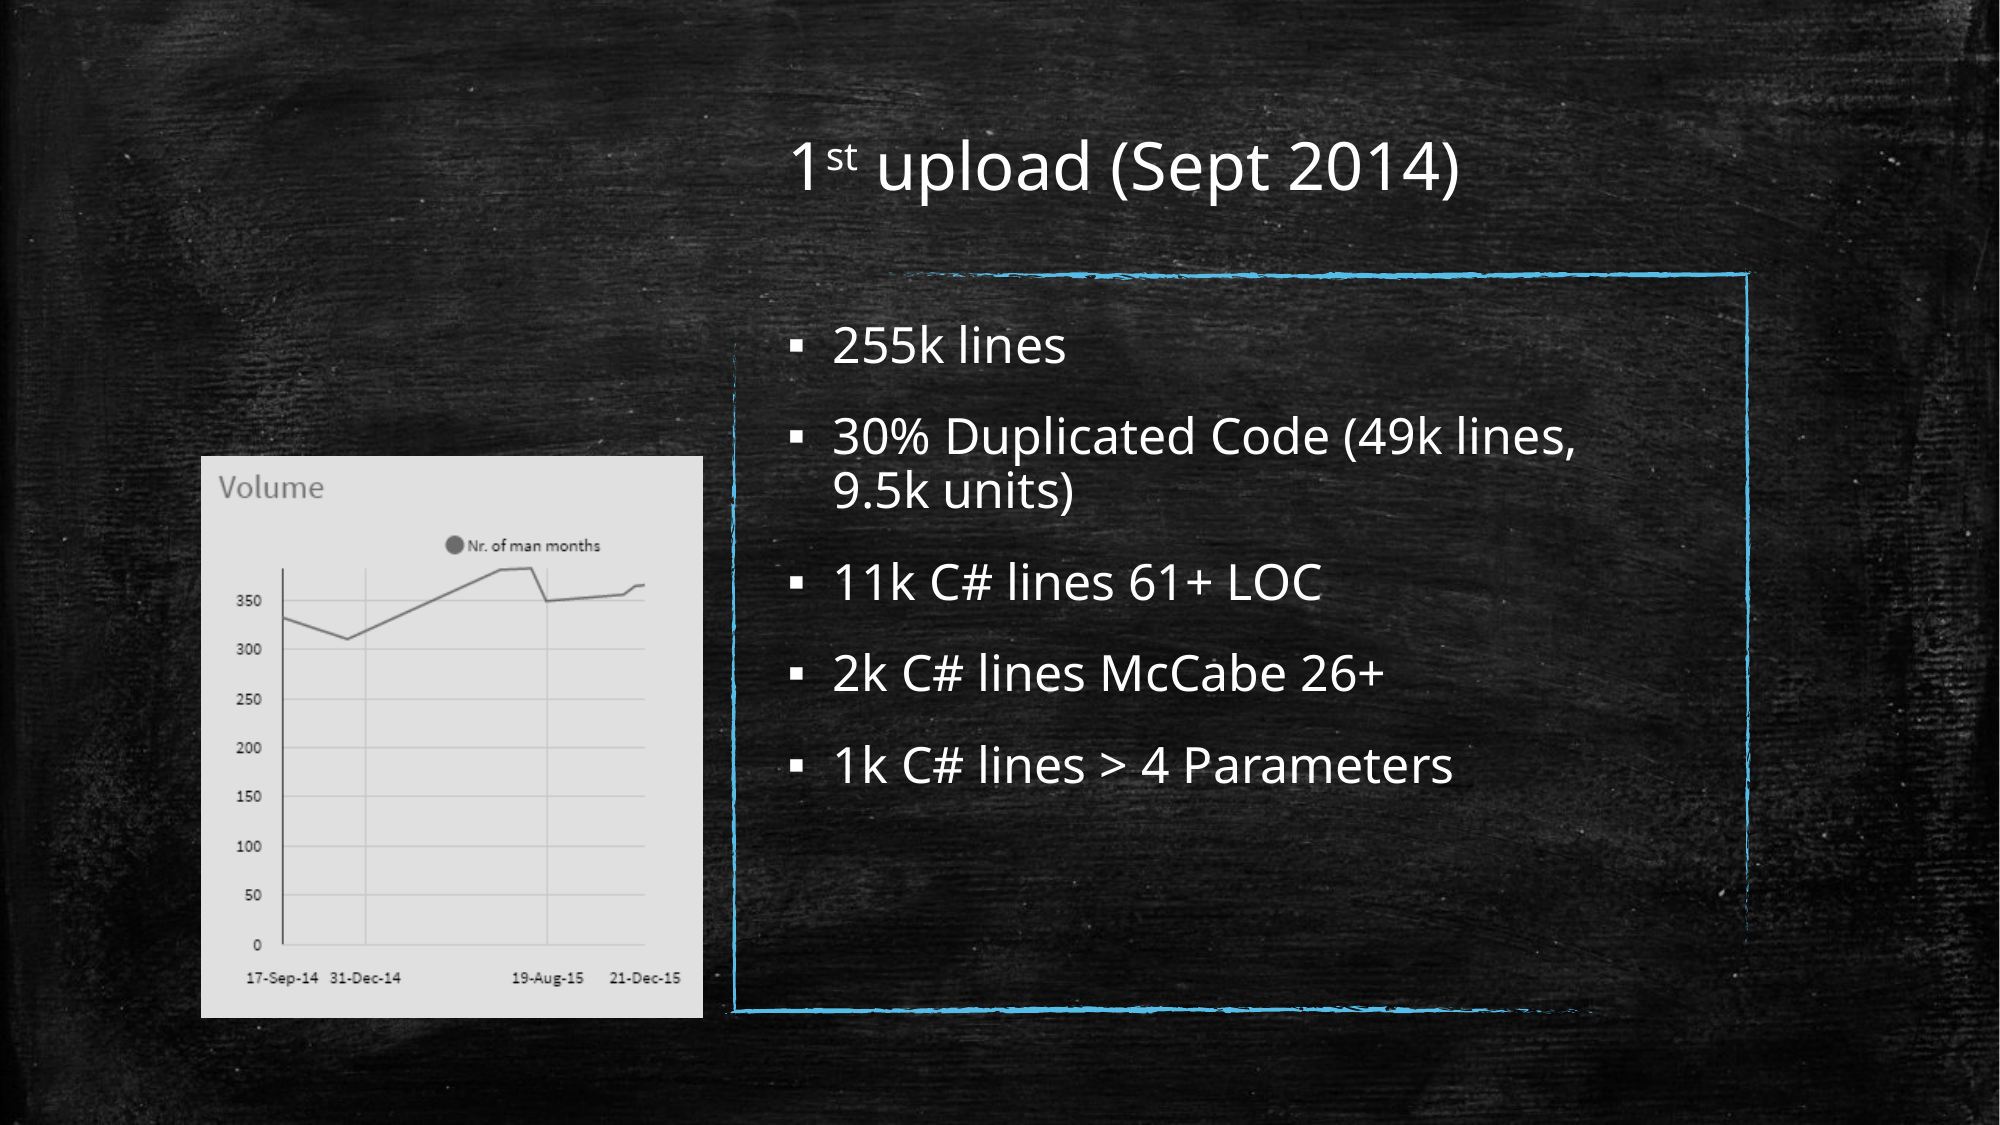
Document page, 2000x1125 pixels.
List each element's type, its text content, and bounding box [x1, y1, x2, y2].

title 1st upload (Sept 2014) [772, 45, 1750, 213]
picture [201, 456, 703, 1018]
list 255k lines 30% Duplicated Code (49k lines, 9.5k units) 11k C# lines 61+ LOC 2k C# lines McCabe 26+ 1k C# lines > 4 Parameters [772, 312, 1703, 975]
